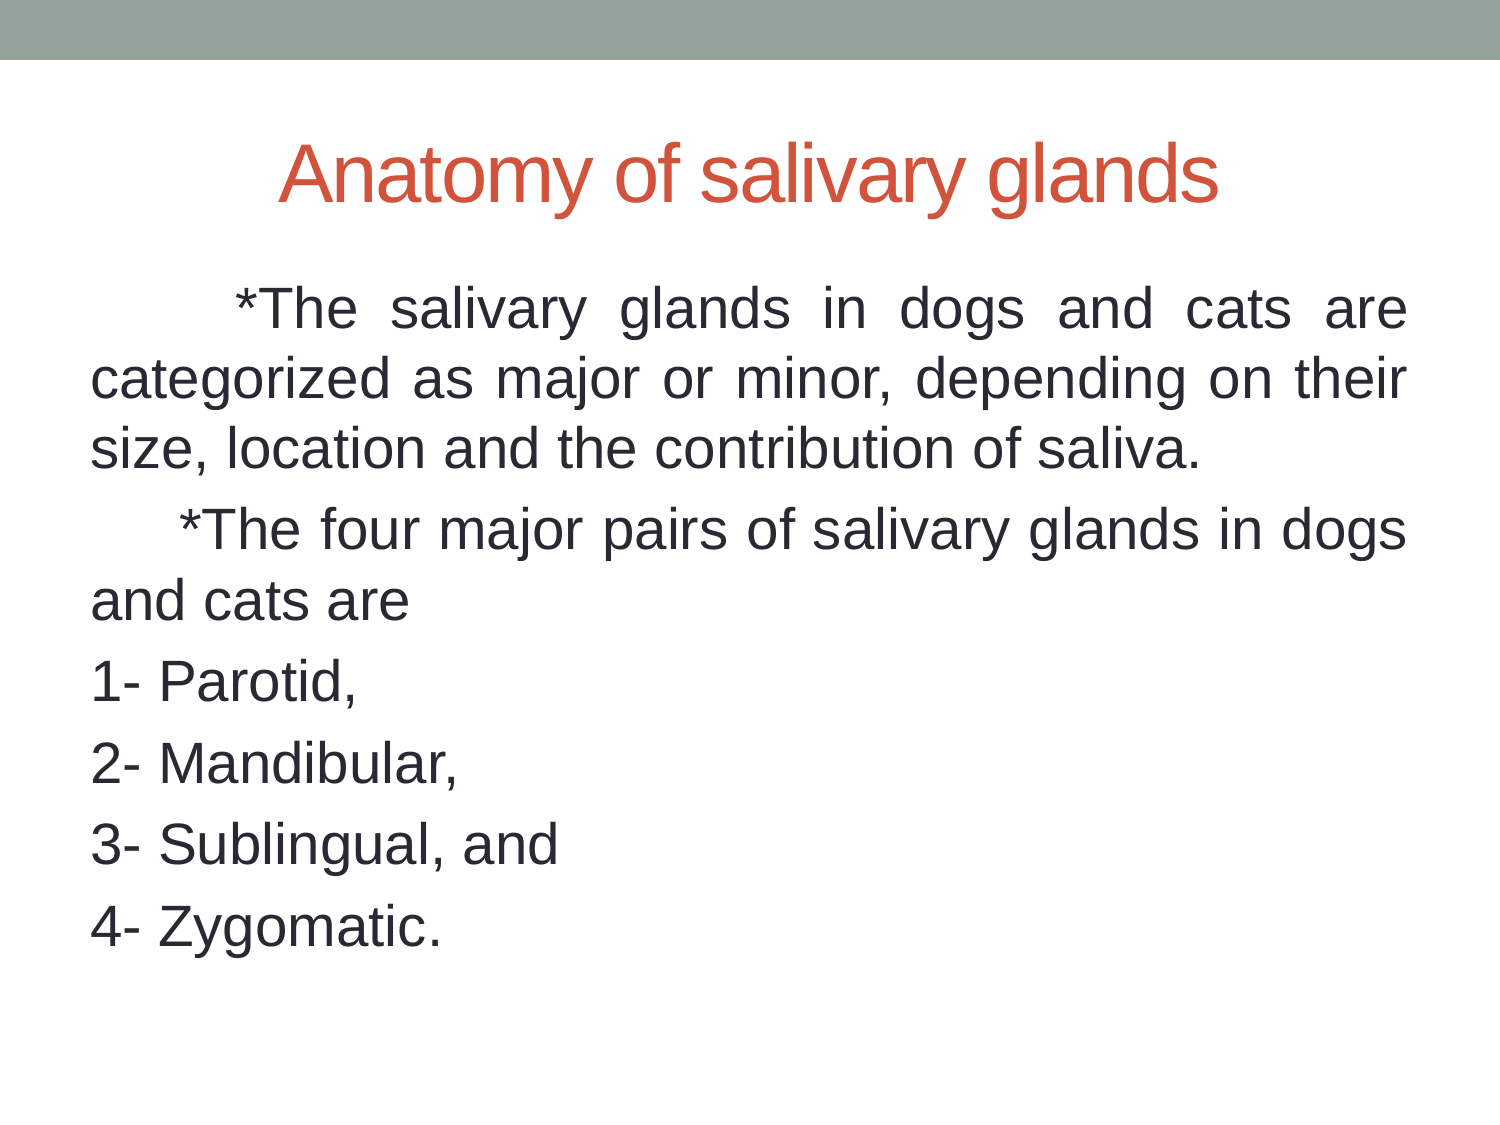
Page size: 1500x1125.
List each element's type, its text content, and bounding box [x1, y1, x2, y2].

title Anatomy of salivary glands [75, 87, 1425, 250]
list *The salivary glands in dogs and cats are categorized as major or minor, depending on their size, location and the contribution of saliva. *The four major pairs of salivary glands in dogs and cats are 1- Parotid, 2- Mandibular, 3- Sublingual, and 4- Zygomatic. [75, 262, 1425, 1063]
